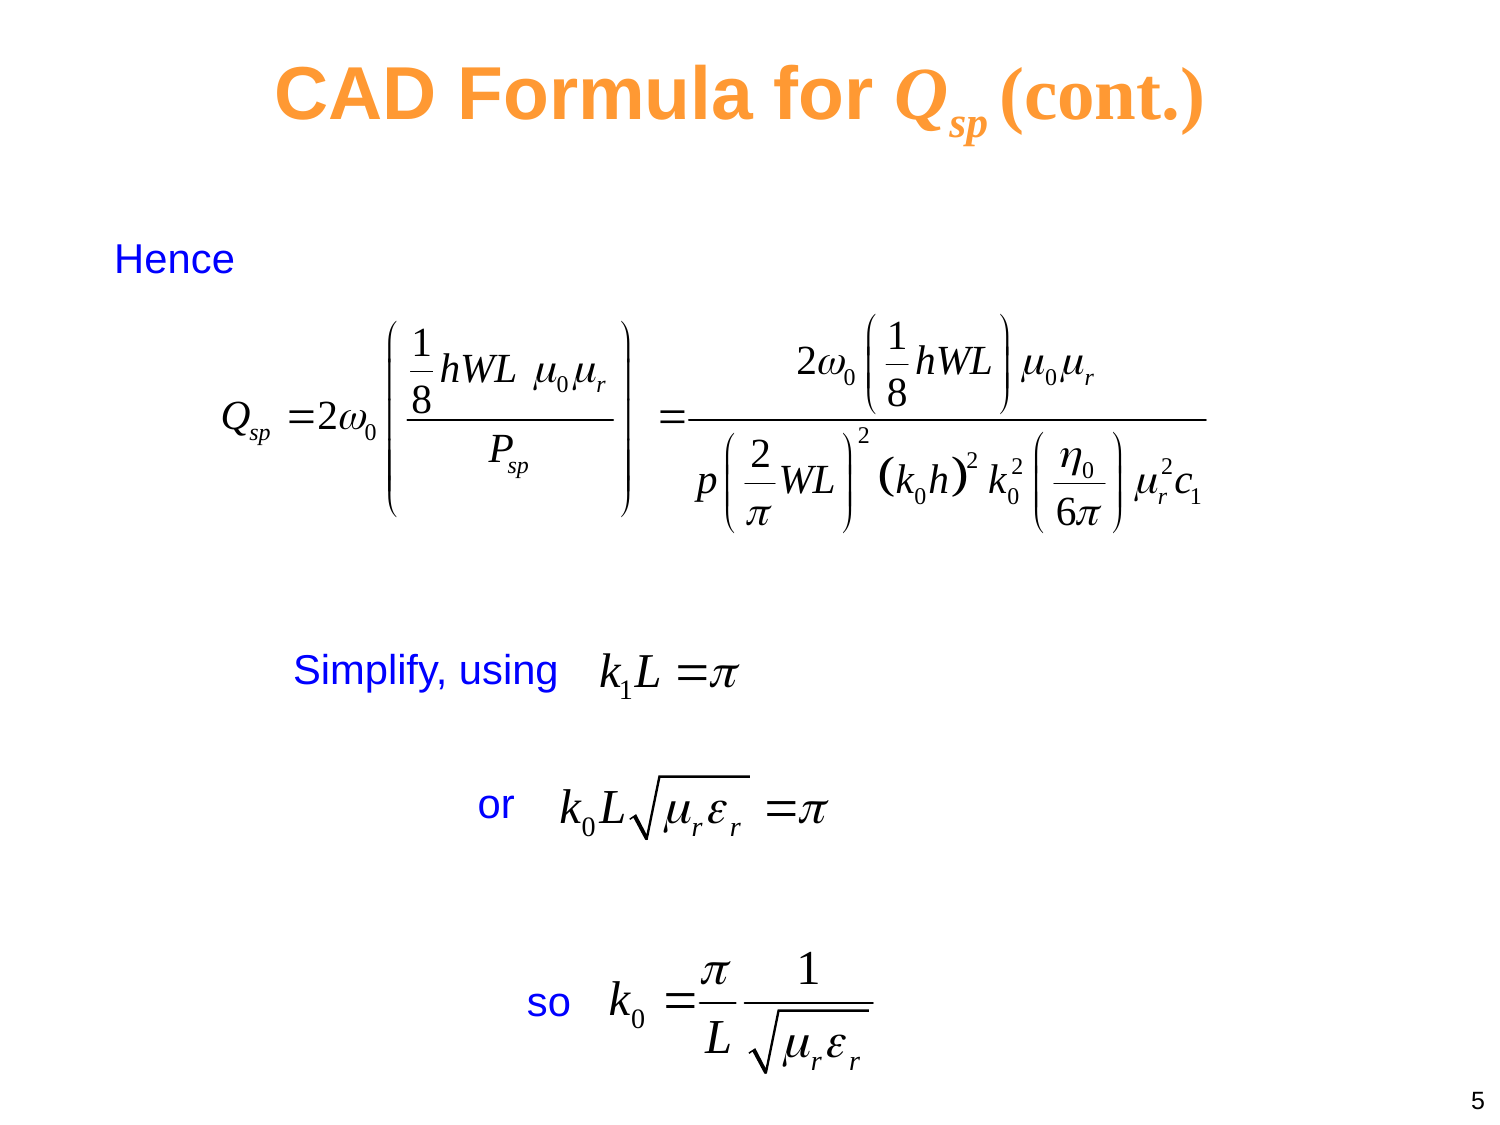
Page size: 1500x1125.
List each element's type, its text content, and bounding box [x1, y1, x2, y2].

text_box so [526, 975, 572, 1026]
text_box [215, 305, 1216, 541]
text_box Simplify, using [293, 642, 571, 693]
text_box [551, 766, 841, 853]
text_box or [477, 777, 528, 828]
text_box Hence [114, 231, 236, 282]
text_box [601, 937, 882, 1085]
text_box CAD Formula for Qsp (cont.) [252, 29, 1228, 162]
slide_number 5 [1149, 1046, 1500, 1125]
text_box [591, 638, 751, 712]
